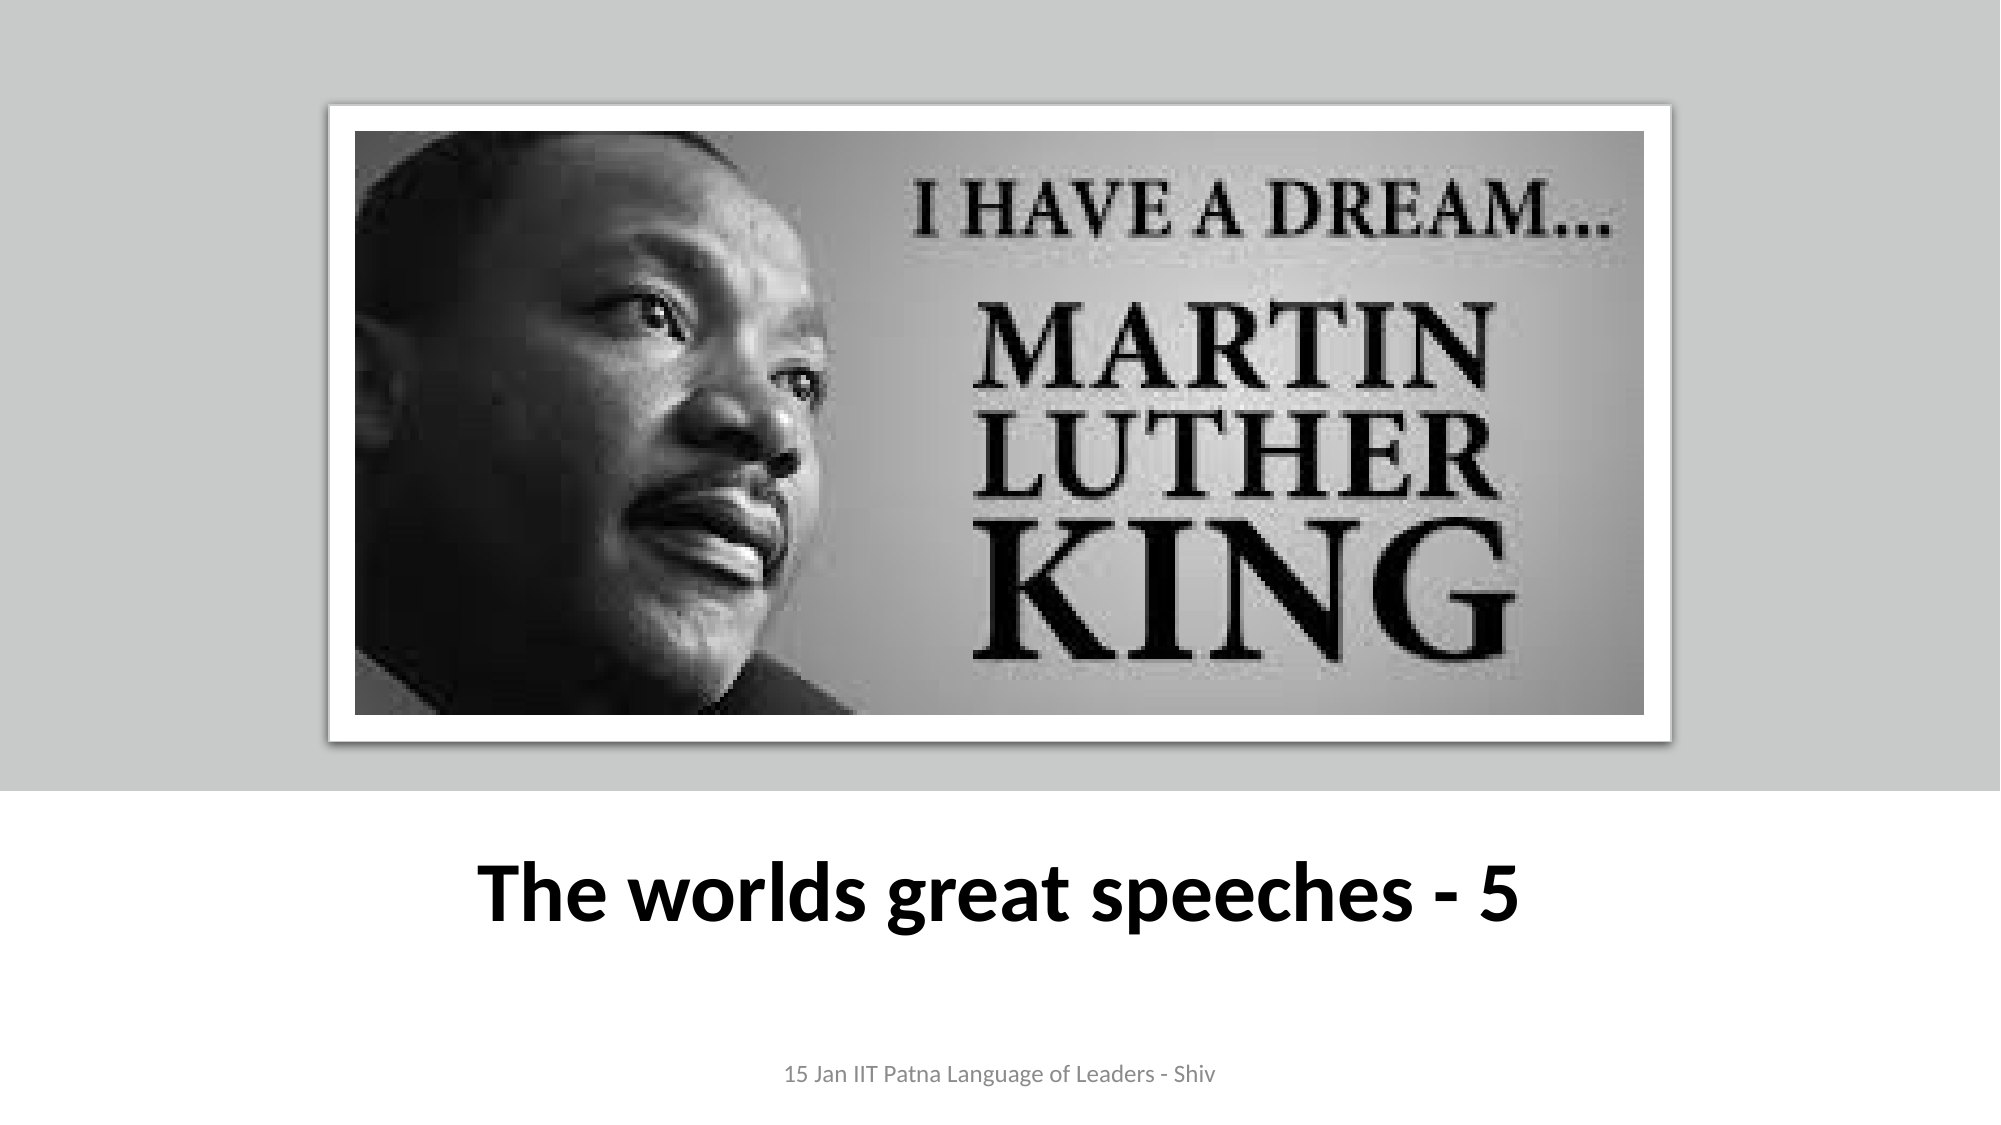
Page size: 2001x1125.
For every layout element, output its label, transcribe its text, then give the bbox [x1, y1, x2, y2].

text_box [328, 104, 1672, 743]
picture [355, 131, 1645, 716]
title The worlds great speeches - 5 [105, 838, 1895, 949]
footer 15 Jan IIT Patna Language of Leaders - Shiv [662, 1042, 1338, 1103]
text_box [0, 0, 2000, 792]
